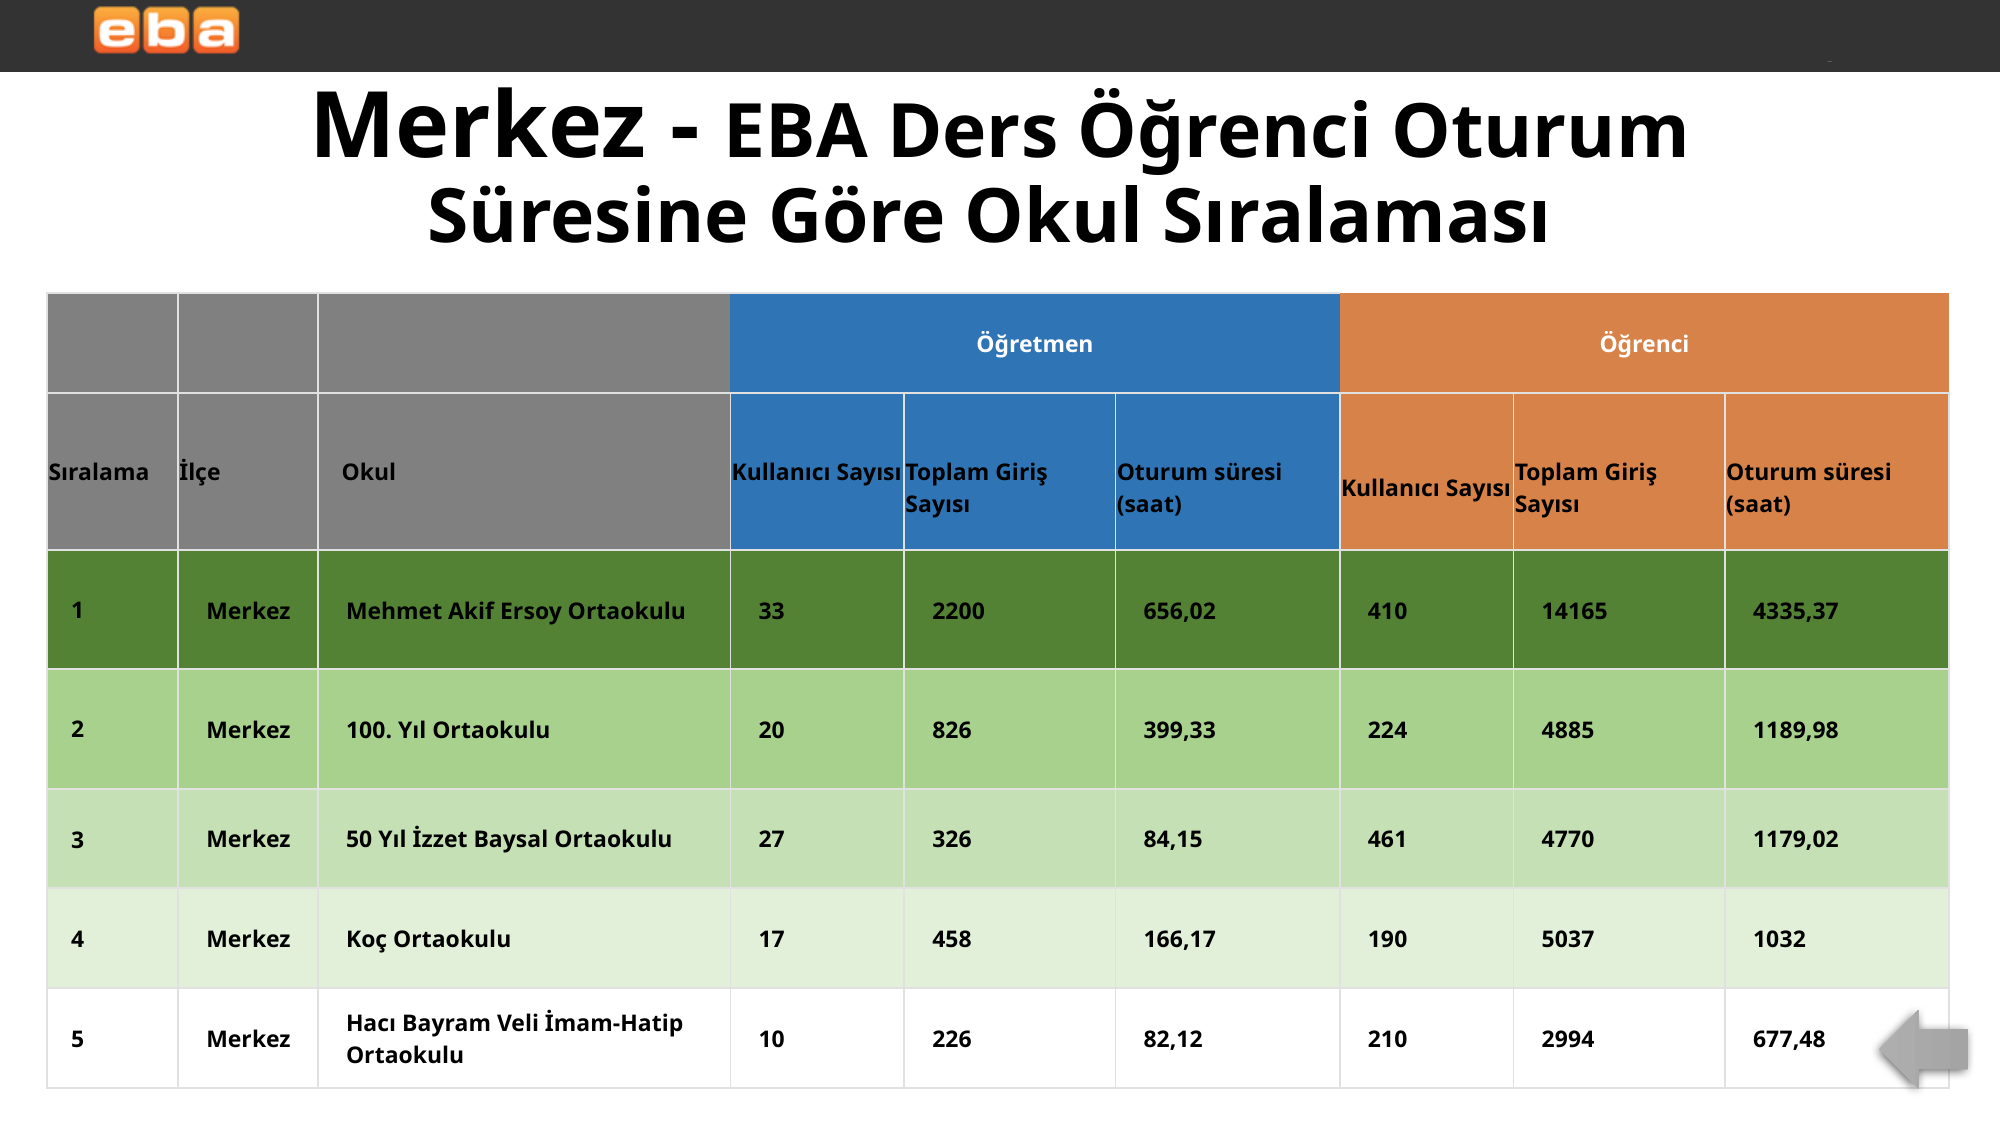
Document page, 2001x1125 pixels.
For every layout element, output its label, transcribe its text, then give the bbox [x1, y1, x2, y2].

table_cell 210 [1341, 989, 1513, 1087]
table_cell 410 [1341, 551, 1513, 668]
table_cell Oturum süresi (saat) [1726, 394, 1948, 549]
table_cell 3 [48, 790, 177, 887]
table_header [48, 294, 177, 392]
table_cell 2200 [905, 551, 1115, 668]
table_cell Kullanıcı Sayısı [1341, 394, 1513, 549]
table_cell 4335,37 [1726, 551, 1948, 668]
table_cell 14165 [1514, 551, 1724, 668]
table_cell 4770 [1514, 790, 1724, 887]
table_cell 2994 [1514, 989, 1724, 1087]
table_header Öğretmen [730, 294, 1340, 392]
table_cell 458 [905, 889, 1115, 987]
table_cell 17 [731, 889, 903, 987]
table_cell 20 [731, 670, 903, 788]
table_cell Merkez [179, 889, 317, 987]
table_cell 1032 [1726, 889, 1948, 987]
table_cell Toplam Giriş Sayısı [905, 394, 1115, 549]
table_cell 4 [48, 889, 177, 987]
table_cell 224 [1341, 670, 1513, 788]
table_cell 33 [731, 551, 903, 668]
table_cell Oturum süresi (saat) [1116, 394, 1339, 549]
table_cell Merkez [179, 551, 317, 668]
table_cell 82,12 [1116, 989, 1339, 1087]
table_cell 4885 [1514, 670, 1724, 788]
table_cell Koç Ortaokulu [319, 889, 730, 987]
table_cell İlçe [179, 394, 317, 549]
table_cell 1189,98 [1726, 670, 1948, 788]
table_cell Merkez [179, 790, 317, 887]
table_cell 84,15 [1116, 790, 1339, 887]
table_cell Merkez [179, 989, 317, 1087]
table_header Öğrenci [1340, 293, 1949, 392]
table_cell 656,02 [1116, 551, 1339, 668]
table_cell 190 [1341, 889, 1513, 987]
table_cell 166,17 [1116, 889, 1339, 987]
title Merkez - EBA Ders Öğrenci Oturum Süresine Göre Okul Sıralaması [137, 72, 1863, 278]
table_cell 1179,02 [1726, 790, 1948, 887]
table_cell Mehmet Akif Ersoy Ortaokulu [319, 551, 730, 668]
table_header [319, 294, 730, 392]
text_box [1878, 1009, 1969, 1090]
table_cell 100. Yıl Ortaokulu [319, 670, 730, 788]
table_cell 2 [48, 670, 177, 788]
table_header [179, 294, 317, 392]
table_cell Hacı Bayram Veli İmam-Hatip Ortaokulu [319, 989, 730, 1087]
table_cell 226 [905, 989, 1115, 1087]
table_cell Okul [319, 394, 730, 549]
table_cell 677,48 [1726, 989, 1948, 1087]
table_cell 399,33 [1116, 670, 1339, 788]
table_cell Kullanıcı Sayısı [731, 394, 903, 549]
table_cell Merkez [179, 670, 317, 788]
table_cell 1 [48, 551, 177, 668]
table_cell Toplam Giriş Sayısı [1514, 394, 1724, 549]
table_cell 27 [731, 790, 903, 887]
table_cell 326 [905, 790, 1115, 887]
table_cell 5037 [1514, 889, 1724, 987]
table_cell 461 [1341, 790, 1513, 887]
table_cell Sıralama [48, 394, 177, 549]
table_cell 50 Yıl İzzet Baysal Ortaokulu [319, 790, 730, 887]
table_cell 10 [731, 989, 903, 1087]
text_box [0, 0, 2000, 72]
table_cell 5 [48, 989, 177, 1087]
table_cell 826 [905, 670, 1115, 788]
